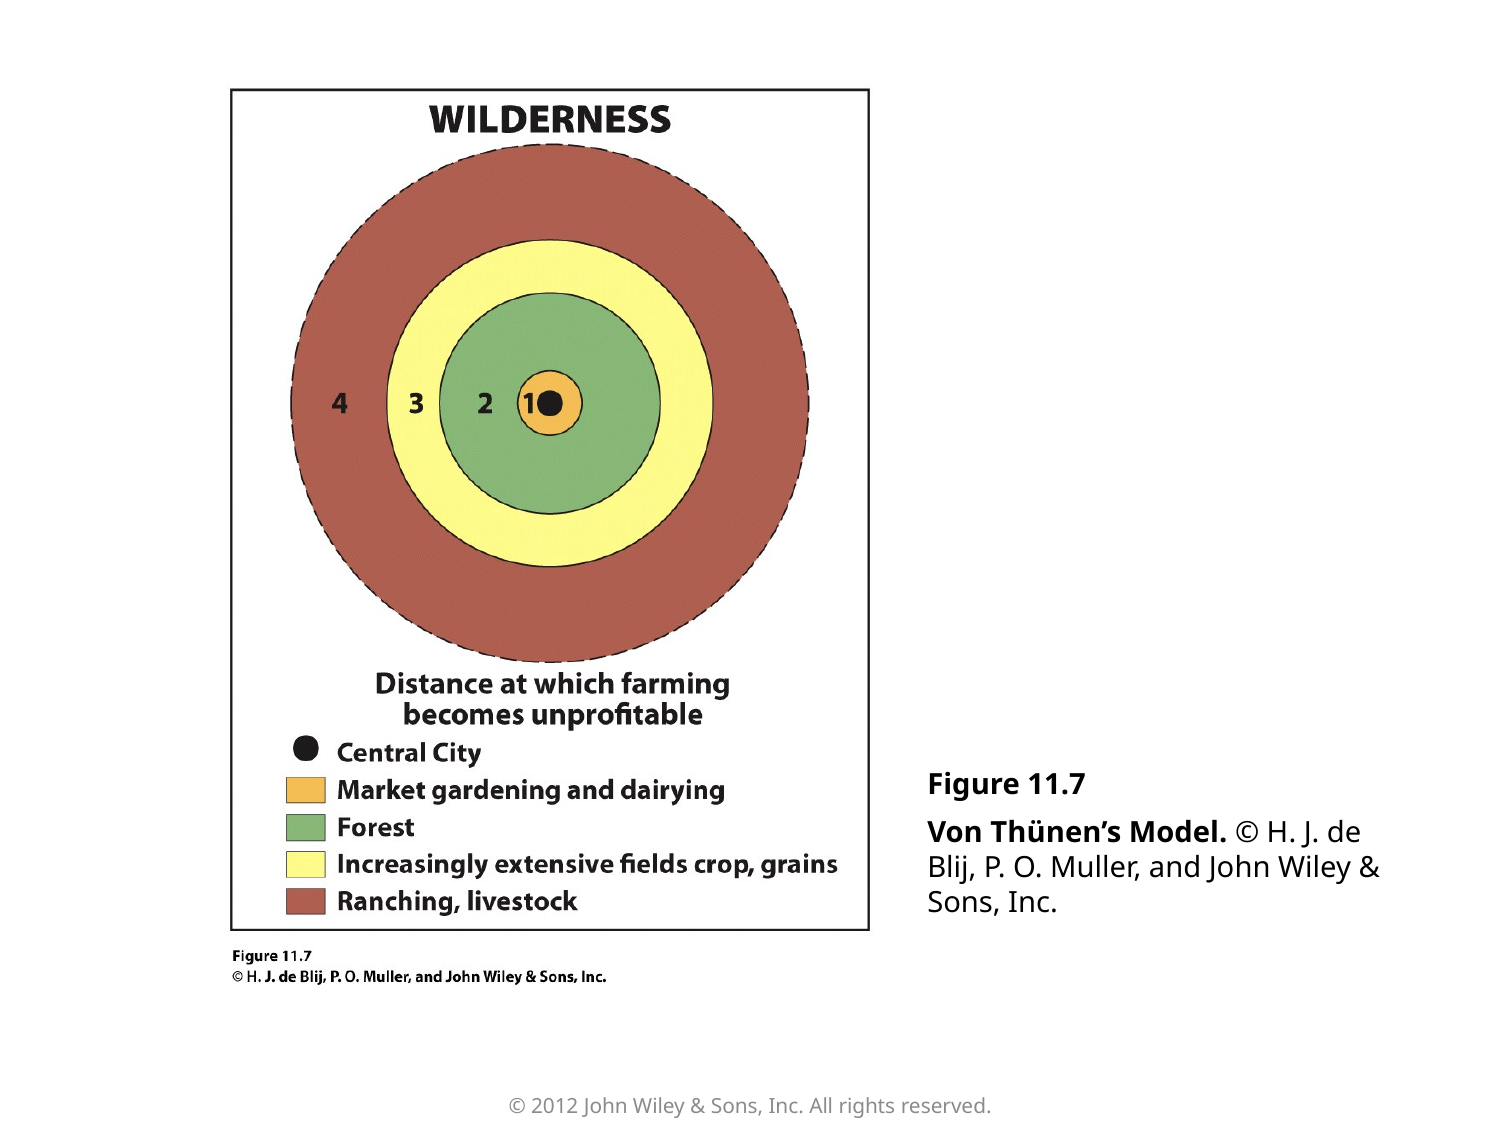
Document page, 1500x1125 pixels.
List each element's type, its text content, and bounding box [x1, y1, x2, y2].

picture [224, 83, 876, 988]
footer © 2012 John Wiley & Sons, Inc. All rights reserved. [331, 1065, 1169, 1125]
text_box Figure 11.7 Von Thünen’s Model. © H. J. de Blij, P. O. Muller, and John Wiley & Sons, Inc. [912, 758, 1400, 926]
